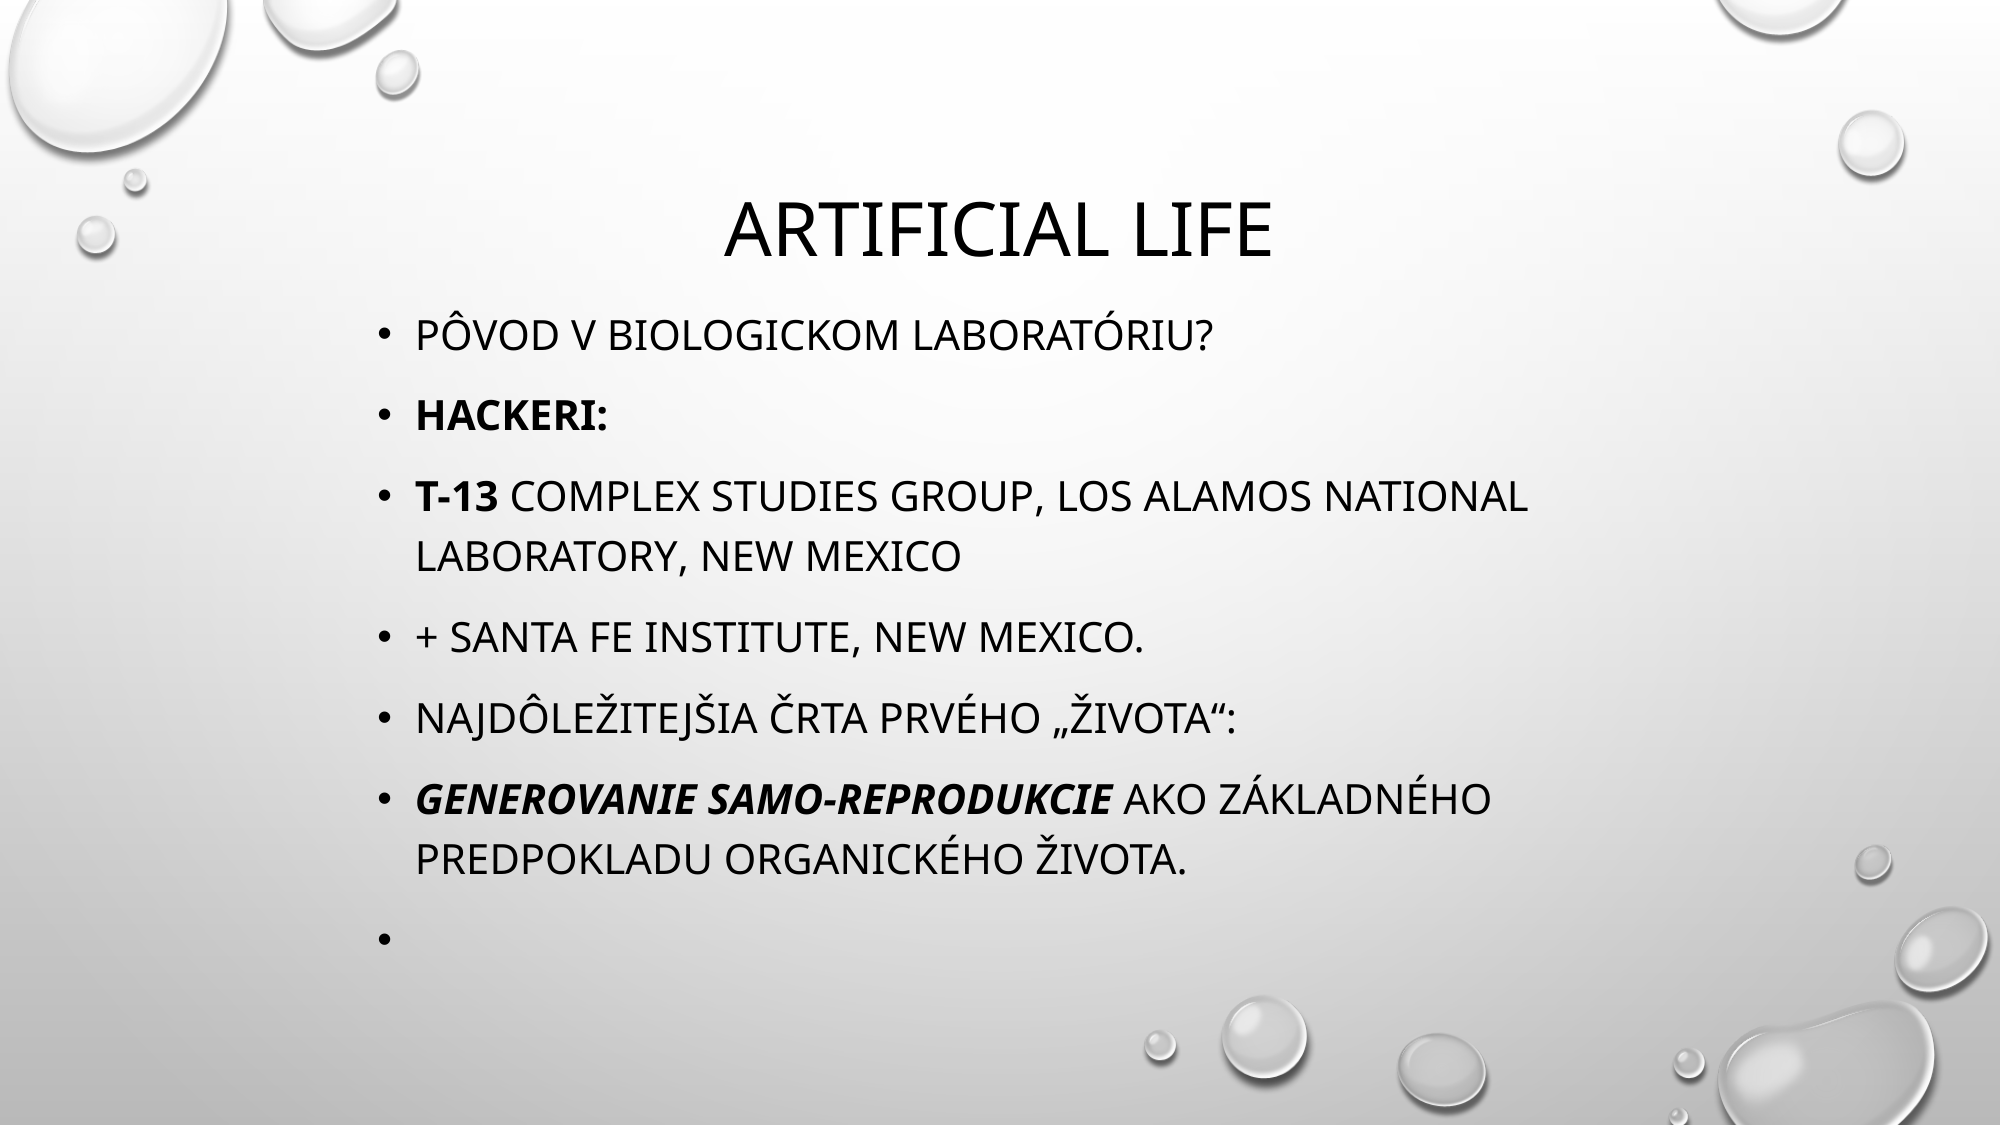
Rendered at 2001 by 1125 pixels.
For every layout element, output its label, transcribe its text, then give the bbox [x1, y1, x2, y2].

title Artificial Life [149, 101, 1851, 364]
picture [0, 0, 2000, 1125]
list Pôvod v biologickom laboratóriu? Hackeri: T-13 Complex Studies Group, Los Alamos National Laboratory, New Mexico + Santa Fe Institute, New Mexico. Najdôležitejšia črta prvého „života“: generovanie samo-reprodukcie ako základného predpokladu organického života. [362, 290, 1638, 1094]
